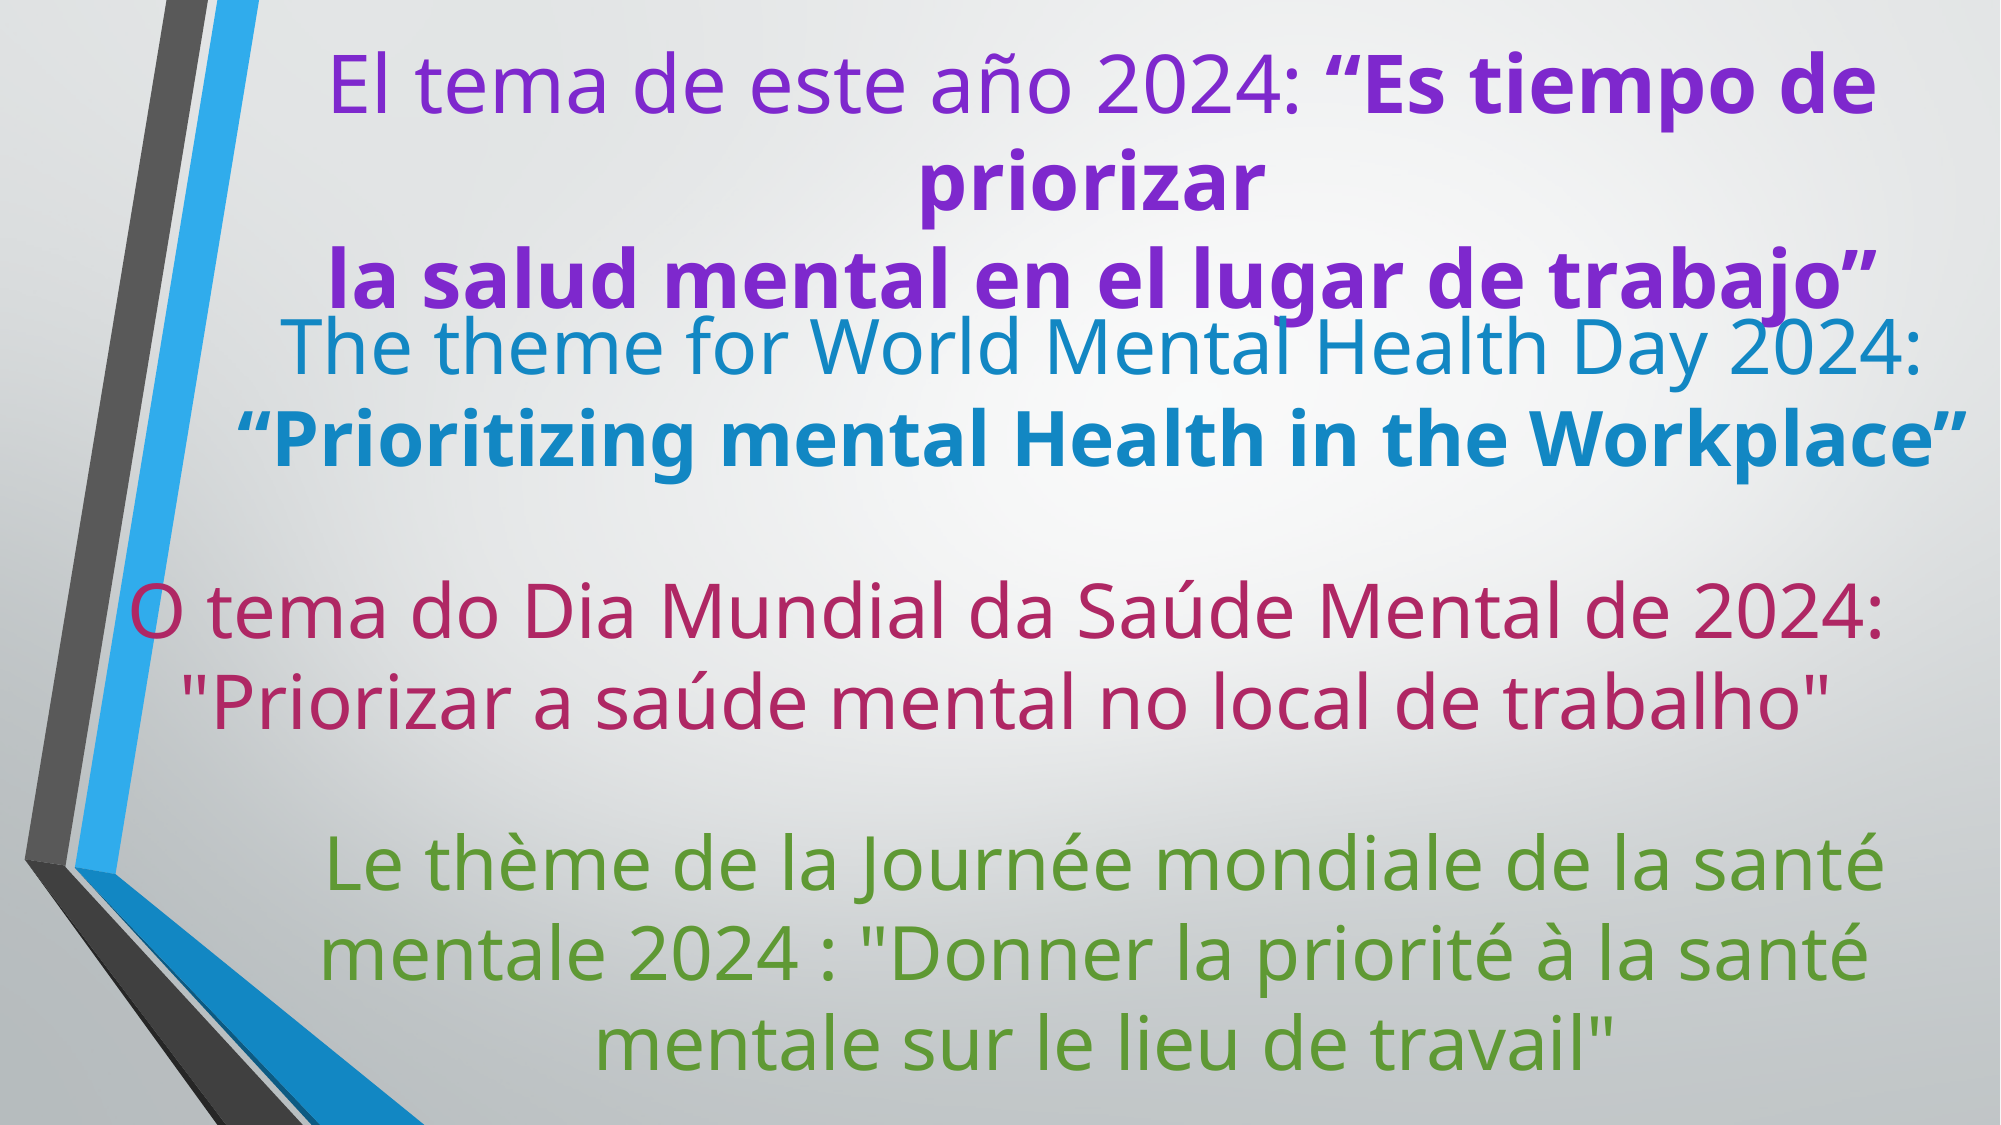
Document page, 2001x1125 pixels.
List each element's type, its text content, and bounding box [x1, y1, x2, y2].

text_box O tema do Dia Mundial da Saúde Mental de 2024: "Priorizar a saúde mental no local de trabalho" [109, 509, 1905, 798]
text_box Le thème de la Journée mondiale de la santé mentale 2024 : "Donner la priorité à la santé mentale sur le lieu de travail" [208, 806, 2000, 1095]
text_box The theme for World Mental Health Day 2024: “Prioritizing mental Health in the Workplace” [205, 246, 2000, 534]
title El tema de este año 2024: “Es tiempo de priorizar la salud mental en el lugar de trabajo” [205, 24, 2000, 246]
